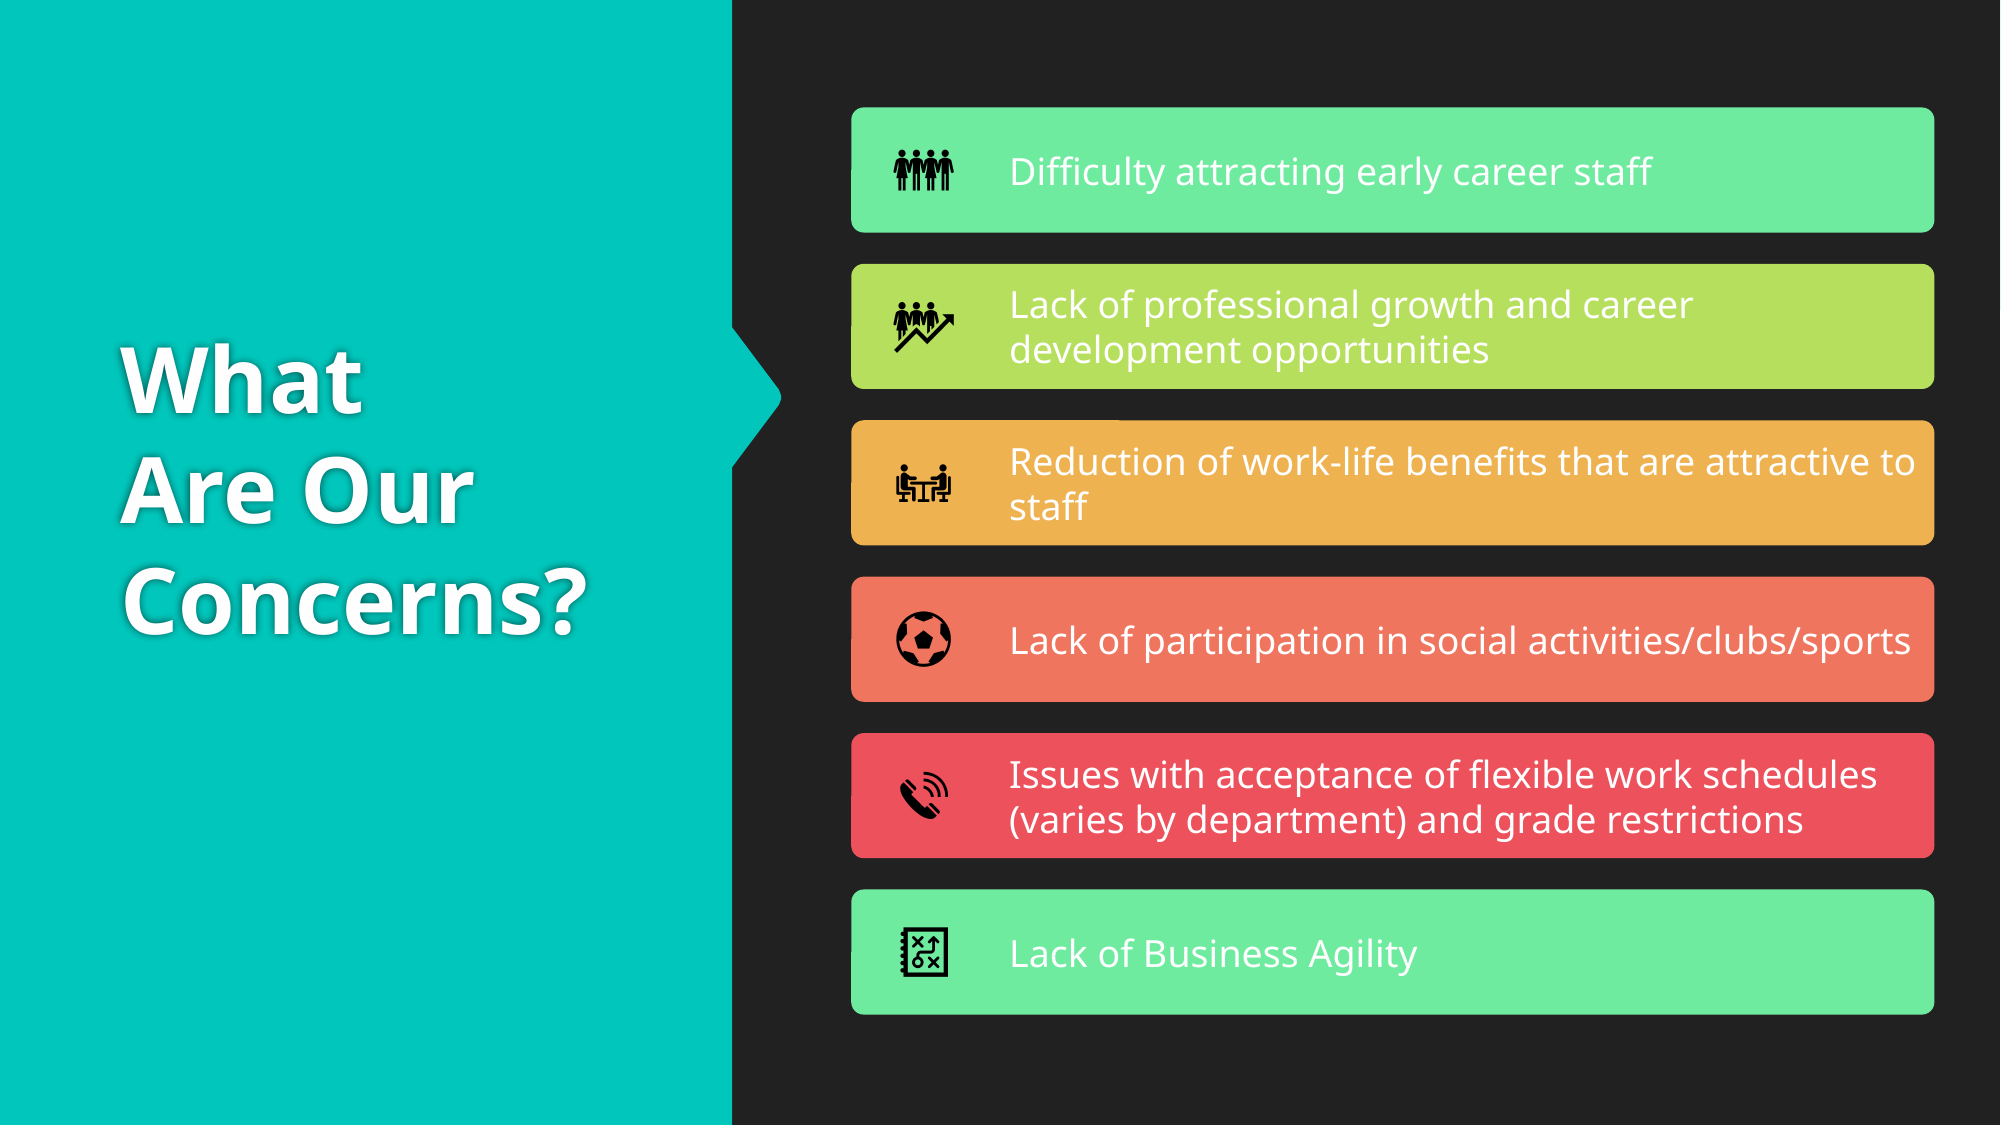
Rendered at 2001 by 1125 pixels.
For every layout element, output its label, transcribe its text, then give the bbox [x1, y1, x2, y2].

title What Are Our Concerns? [105, 314, 658, 971]
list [851, 106, 1935, 1016]
text_box [733, 0, 2000, 1125]
text_box [0, 0, 782, 1125]
